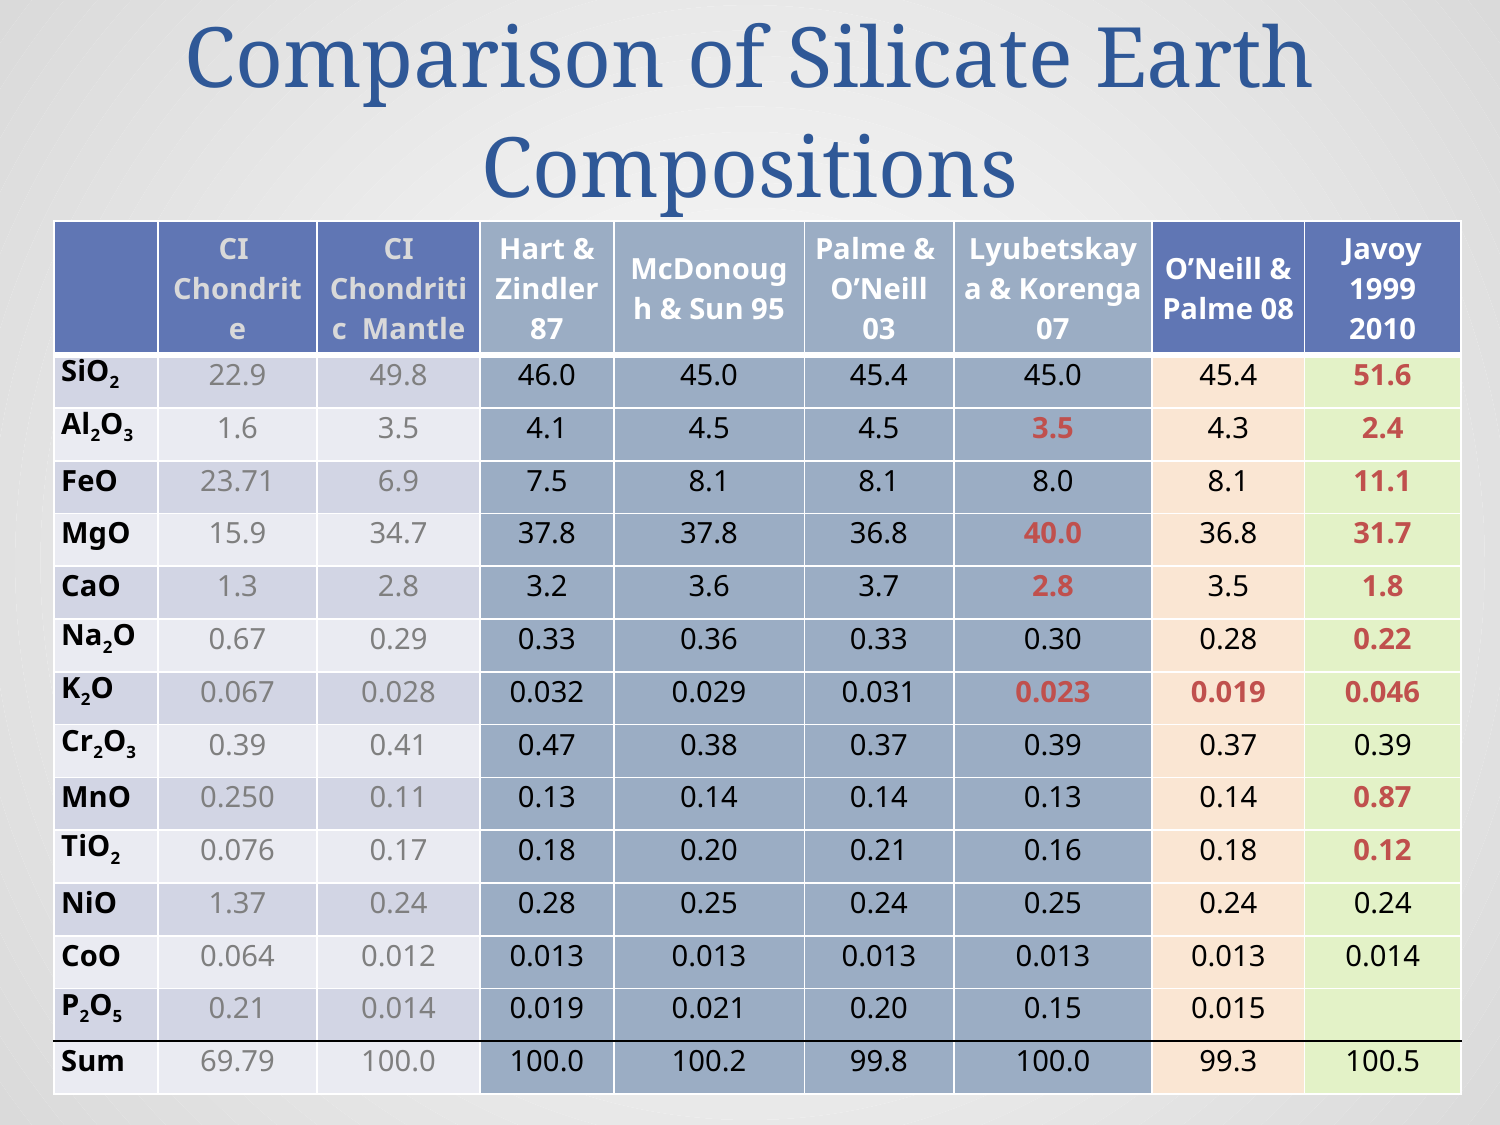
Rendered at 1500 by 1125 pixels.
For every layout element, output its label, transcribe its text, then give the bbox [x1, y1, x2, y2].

table_cell K2O [55, 673, 157, 724]
table_cell MgO [55, 514, 157, 565]
table_cell 0.28 [1153, 620, 1304, 671]
table_cell 0.067 [159, 673, 316, 724]
table_cell 0.076 [159, 831, 316, 882]
table_header Hart & Zindler 87 [481, 222, 613, 352]
table_cell 100.0 [481, 1042, 613, 1093]
table_cell 0.18 [1153, 831, 1304, 882]
table_cell 0.67 [159, 620, 316, 671]
table_cell 0.019 [1153, 673, 1304, 724]
table_cell 0.39 [1305, 725, 1460, 777]
table_cell 0.39 [955, 725, 1151, 777]
table_cell Al2O3 [55, 409, 157, 460]
table_header McDonough & Sun 95 [615, 222, 804, 352]
table_cell 4.5 [615, 409, 804, 460]
table_cell Cr2O3 [55, 725, 157, 777]
table_cell 0.012 [318, 937, 479, 988]
table_cell 1.8 [1305, 567, 1460, 618]
table_header CI Chondrite [159, 222, 316, 352]
table_cell 45.4 [805, 358, 953, 407]
table_cell 0.013 [955, 937, 1151, 988]
table_cell 0.24 [318, 884, 479, 935]
table_cell 3.7 [805, 567, 953, 618]
table_cell SiO2 [55, 358, 157, 407]
table_cell 22.9 [159, 358, 316, 407]
table_cell 0.33 [481, 620, 613, 671]
table_cell 0.25 [615, 884, 804, 935]
table_cell 7.5 [481, 462, 613, 513]
table_header CI Chondritic Mantle [318, 222, 479, 352]
table_cell FeO [55, 462, 157, 513]
table_cell 8.1 [805, 462, 953, 513]
table_cell 3.2 [481, 567, 613, 618]
table_cell 0.18 [481, 831, 613, 882]
table_cell 0.17 [318, 831, 479, 882]
table_cell 2.4 [1305, 409, 1460, 460]
table_cell P2O5 [55, 989, 157, 1040]
table_cell MnO [55, 778, 157, 829]
table_cell 100.0 [318, 1042, 479, 1093]
table_cell 0.13 [955, 778, 1151, 829]
table_cell 0.36 [615, 620, 804, 671]
table_cell [1305, 989, 1460, 1040]
table_cell 34.7 [318, 514, 479, 565]
table_cell 45.0 [615, 358, 804, 407]
table_cell 6.9 [318, 462, 479, 513]
table_cell 0.250 [159, 778, 316, 829]
table_cell 2.8 [318, 567, 479, 618]
table_cell 37.8 [615, 514, 804, 565]
table_cell 0.15 [955, 989, 1151, 1040]
table_cell 0.046 [1305, 673, 1460, 724]
table_cell 0.015 [1153, 989, 1304, 1040]
table_cell 0.12 [1305, 831, 1460, 882]
table_cell 45.0 [955, 358, 1151, 407]
table_cell 3.5 [318, 409, 479, 460]
table_cell 1.3 [159, 567, 316, 618]
table_cell 31.7 [1305, 514, 1460, 565]
table_cell 0.032 [481, 673, 613, 724]
table_cell 0.24 [1153, 884, 1304, 935]
table_cell 0.14 [1153, 778, 1304, 829]
table_cell 36.8 [805, 514, 953, 565]
table_cell 0.013 [481, 937, 613, 988]
table_cell 0.30 [955, 620, 1151, 671]
table_cell 100.2 [615, 1042, 804, 1093]
table_cell 0.39 [159, 725, 316, 777]
table_cell CoO [55, 937, 157, 988]
table_cell 100.0 [955, 1042, 1151, 1093]
table_cell TiO2 [55, 831, 157, 882]
table_cell 69.79 [159, 1042, 316, 1093]
table_cell 3.5 [1153, 567, 1304, 618]
table_cell 46.0 [481, 358, 613, 407]
table_cell 3.6 [615, 567, 804, 618]
table_cell 99.8 [805, 1042, 953, 1093]
table_cell 0.28 [481, 884, 613, 935]
table_cell 0.29 [318, 620, 479, 671]
table_cell 0.22 [1305, 620, 1460, 671]
table_cell 0.028 [318, 673, 479, 724]
table_cell 37.8 [481, 514, 613, 565]
table_cell 0.029 [615, 673, 804, 724]
table_cell Sum [55, 1042, 157, 1093]
table_cell 0.021 [615, 989, 804, 1040]
table_header O’Neill & Palme 08 [1153, 222, 1304, 352]
table_cell 2.8 [955, 567, 1151, 618]
table_cell 0.47 [481, 725, 613, 777]
table_cell 0.33 [805, 620, 953, 671]
table_cell 99.3 [1153, 1042, 1304, 1093]
table_cell 0.87 [1305, 778, 1460, 829]
table_cell 0.20 [615, 831, 804, 882]
table_cell 15.9 [159, 514, 316, 565]
table_cell 0.013 [805, 937, 953, 988]
table_cell 100.5 [1305, 1042, 1460, 1093]
table_cell NiO [55, 884, 157, 935]
table_cell 0.11 [318, 778, 479, 829]
table_cell 1.37 [159, 884, 316, 935]
table_cell 4.5 [805, 409, 953, 460]
table_cell 0.013 [615, 937, 804, 988]
table_cell 36.8 [1153, 514, 1304, 565]
table_cell 0.14 [615, 778, 804, 829]
table_cell 0.25 [955, 884, 1151, 935]
table_cell 0.24 [1305, 884, 1460, 935]
table_header Lyubetskaya & Korenga 07 [955, 222, 1151, 352]
table_cell 0.14 [805, 778, 953, 829]
table_cell 8.1 [1153, 462, 1304, 513]
table_cell Na2O [55, 620, 157, 671]
table_cell 0.064 [159, 937, 316, 988]
table_cell 0.013 [1153, 937, 1304, 988]
table_cell 0.014 [1305, 937, 1460, 988]
table_cell 23.71 [159, 462, 316, 513]
table_cell 0.24 [805, 884, 953, 935]
table_cell 0.37 [805, 725, 953, 777]
table_cell 0.20 [805, 989, 953, 1040]
table_cell 51.6 [1305, 358, 1460, 407]
table_cell 0.21 [159, 989, 316, 1040]
table_cell 0.16 [955, 831, 1151, 882]
table_cell 0.019 [481, 989, 613, 1040]
table_header [55, 222, 157, 352]
table_cell 4.3 [1153, 409, 1304, 460]
table_cell 0.014 [318, 989, 479, 1040]
table_cell 1.6 [159, 409, 316, 460]
table_cell CaO [55, 567, 157, 618]
table_cell 3.5 [955, 409, 1151, 460]
table_cell 0.13 [481, 778, 613, 829]
table_cell 8.1 [615, 462, 804, 513]
table_cell 0.023 [955, 673, 1151, 724]
table_header Javoy 1999 2010 [1305, 222, 1460, 352]
table_cell 45.4 [1153, 358, 1304, 407]
table_cell 0.38 [615, 725, 804, 777]
table_cell 49.8 [318, 358, 479, 407]
table_cell 0.031 [805, 673, 953, 724]
title Comparison of Silicate Earth Compositions [75, 88, 1425, 220]
table_cell 0.37 [1153, 725, 1304, 777]
table_cell 0.21 [805, 831, 953, 882]
table_cell 8.0 [955, 462, 1151, 513]
table_header Palme & O’Neill 03 [805, 222, 953, 352]
table_cell 0.41 [318, 725, 479, 777]
table_cell 11.1 [1305, 462, 1460, 513]
table_cell 4.1 [481, 409, 613, 460]
table_cell 40.0 [955, 514, 1151, 565]
